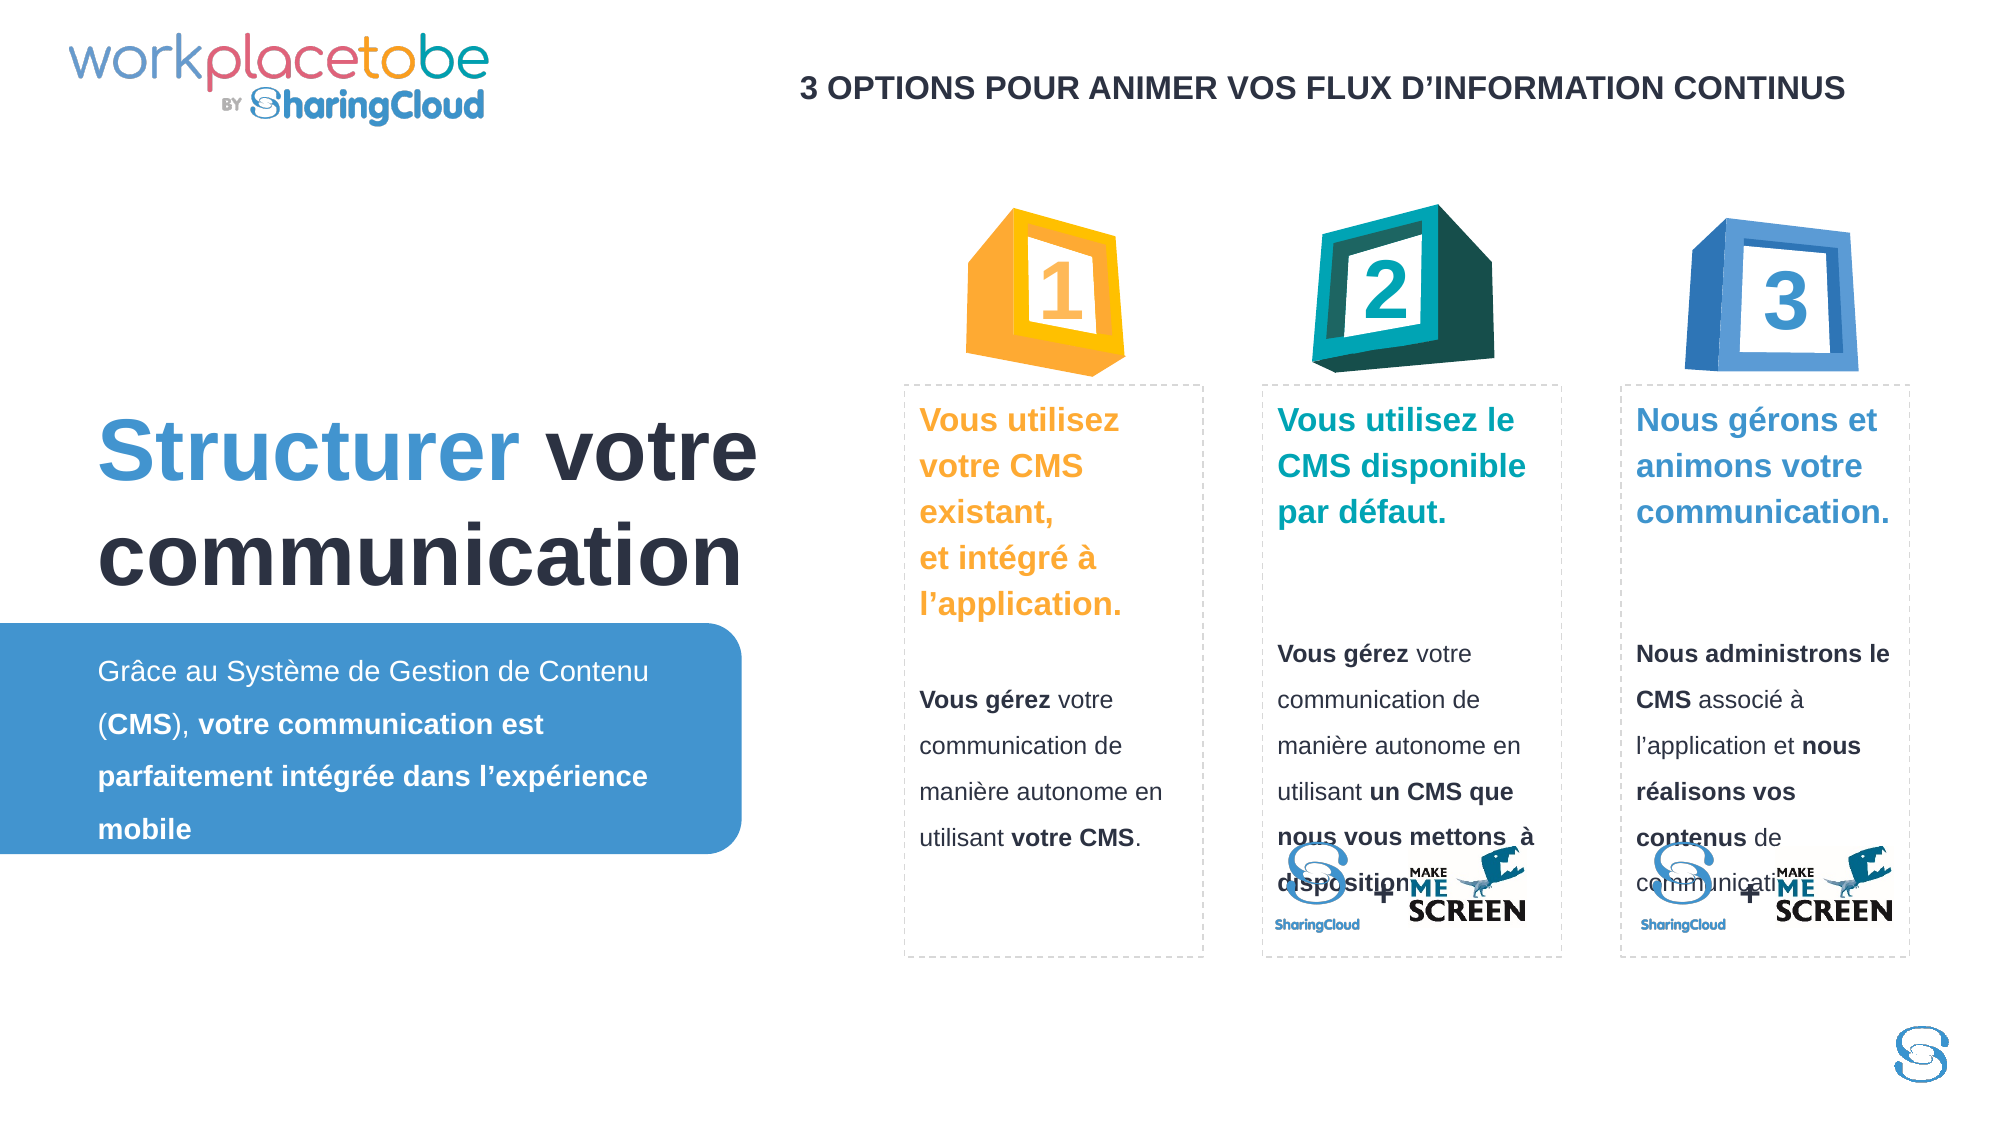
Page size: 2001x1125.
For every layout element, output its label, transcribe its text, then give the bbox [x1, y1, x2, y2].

text_box Vous utilisez le CMS disponible par défaut. Vous gérez votre communication de manière autonome en utilisant un CMS que nous vous mettons à disposition. [1262, 385, 1562, 957]
picture [55, 25, 511, 127]
picture [1273, 840, 1360, 934]
picture [1408, 846, 1528, 929]
text_box Vous utilisez votre CMS existant, et intégré à l’application. Vous gérez votre communication de manière autonome en utilisant votre CMS. [904, 385, 1204, 957]
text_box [965, 207, 1127, 383]
text_box Structurer votre communication [82, 385, 947, 611]
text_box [1311, 203, 1495, 375]
text_box Grâce au Système de Gestion de Contenu (CMS), votre communication est parfaitement intégrée dans l’expérience mobile [82, 627, 703, 853]
picture [1639, 840, 1726, 934]
title 3 OPTIONS POUR ANIMER VOS FLUX D’INFORMATION CONTINUS [702, 59, 1863, 119]
picture [1882, 1024, 1960, 1086]
text_box + [1730, 860, 1769, 922]
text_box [1684, 217, 1859, 372]
text_box + [1364, 860, 1403, 922]
text_box Nous gérons et animons votre communication. Nous administrons le CMS associé à l’application et nous réalisons vos contenus de communication. [1620, 385, 1910, 957]
text_box [0, 623, 742, 855]
picture [1774, 846, 1894, 929]
